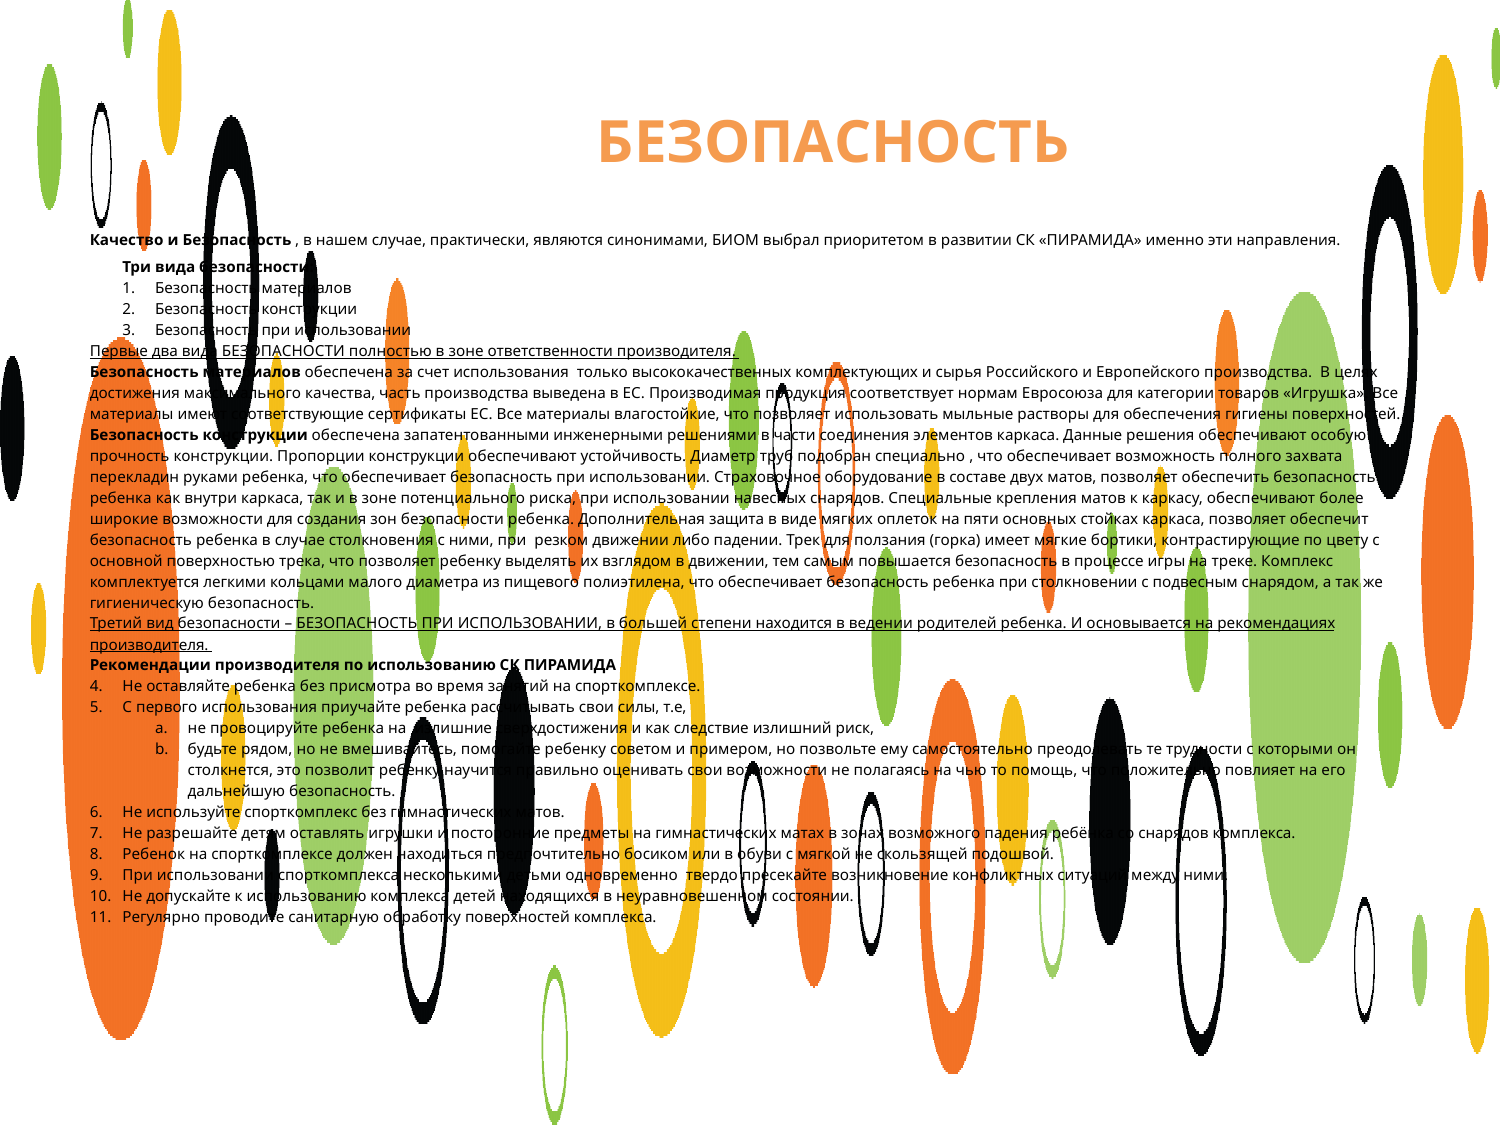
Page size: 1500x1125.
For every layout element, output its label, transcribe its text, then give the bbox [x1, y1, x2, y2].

picture [0, 0, 1500, 1125]
text_box Качество и Безопасность , в нашем случае, практически, являются синонимами, БИОМ выбрал приоритетом в развитии СК «ПИРАМИДА» именно эти направления. Три вида безопасности: Безопасность материалов Безопасность конструкции Безопасность при использовании Первые два вида БЕЗОПАСНОСТИ полностью в зоне ответственности производителя. Безопасность материалов обеспечена за счет использования только высококачественных комплектующих и сырья Российского и Европейского производства. В целях достижения максимального качества, часть производства выведена в ЕС. Производимая продукция соответствует нормам Евросоюза для категории товаров «Игрушка». Все материалы имеют соответствующие сертификаты ЕС. Все материалы влагостойкие, что позволяет использовать мыльные растворы для обеспечения гигиены поверхностей. Безопасность конструкции обеспечена запатентованными инженерными решениями в части соединения элементов каркаса. Данные решения обеспечивают особую прочность конструкции. Пропорции конструкции обеспечивают устойчивость. Диаметр труб подобран специально , что обеспечивает возможность полного захвата перекладин руками ребенка, что обеспечивает безопасность при использовании. Страховочное оборудование в составе двух матов, позволяет обеспечить безопасность ребенка как внутри каркаса, так и в зоне потенциального риска, при использовании навесных снарядов. Специальные крепления матов к каркасу, обеспечивают более широкие возможности для создания зон безопасности ребенка. Дополнительная защита в виде мягких оплеток на пяти основных стойках каркаса, позволяет обеспечит безопасность ребенка в случае столкновения с ними, при резком движении либо падении. Трек для ползания (горка) имеет мягкие бортики, контрастирующие по цвету с основной поверхностью трека, что позволяет ребенку выделять их взглядом в движении, тем самым повышается безопасность в процессе игры на треке. Комплекс комплектуется легкими кольцами малого диаметра из пищевого полиэтилена, что обеспечивает безопасность ребенка при столкновении с подвесным снарядом, а так же гигиеническую безопасность. Третий вид безопасности – БЕЗОПАСНОСТЬ ПРИ ИСПОЛЬЗОВАНИИ, в большей степени находится в ведении родителей ребенка. И основывается на рекомендациях производителя. Рекомендации производителя по использованию СК ПИРАМИДА Не оставляйте ребенка без присмотра во время занятий на спорткомплексе. С первого использования приучайте ребенка рассчитывать свои силы, т.е, не провоцируйте ребенка на излишние сверхдостижения и как следствие излишний риск, будьте рядом, но не вмешивайтесь, помогайте ребенку советом и примером, но позвольте ему самостоятельно преодолевать те трудности с которыми он столкнется, это позволит ребенку научится правильно оценивать свои возможности не полагаясь на чью то помощь, что положительно повлияет на его дальнейшую безопасность. Не используйте спорткомплекс без гимнастических матов. Не разрешайте детям оставлять игрушки и посторонние предметы на гимнастических матах в зонах возможного падения ребёнка со снарядов комплекса. Ребенок на спорткомплексе должен находиться предпочтительно босиком или в обуви с мягкой не скользящей подошвой. При использовании спорткомплекса несколькими детьми одновременно твердо пресекайте возникновение конфликтных ситуаций между ними. Не допускайте к использованию комплекса детей находящихся в неуравновешенном состоянии. Регулярно проводите санитарную обработку поверхностей комплекса. [75, 219, 1447, 941]
title БЕЗОПАСНОСТЬ [242, 45, 1425, 219]
